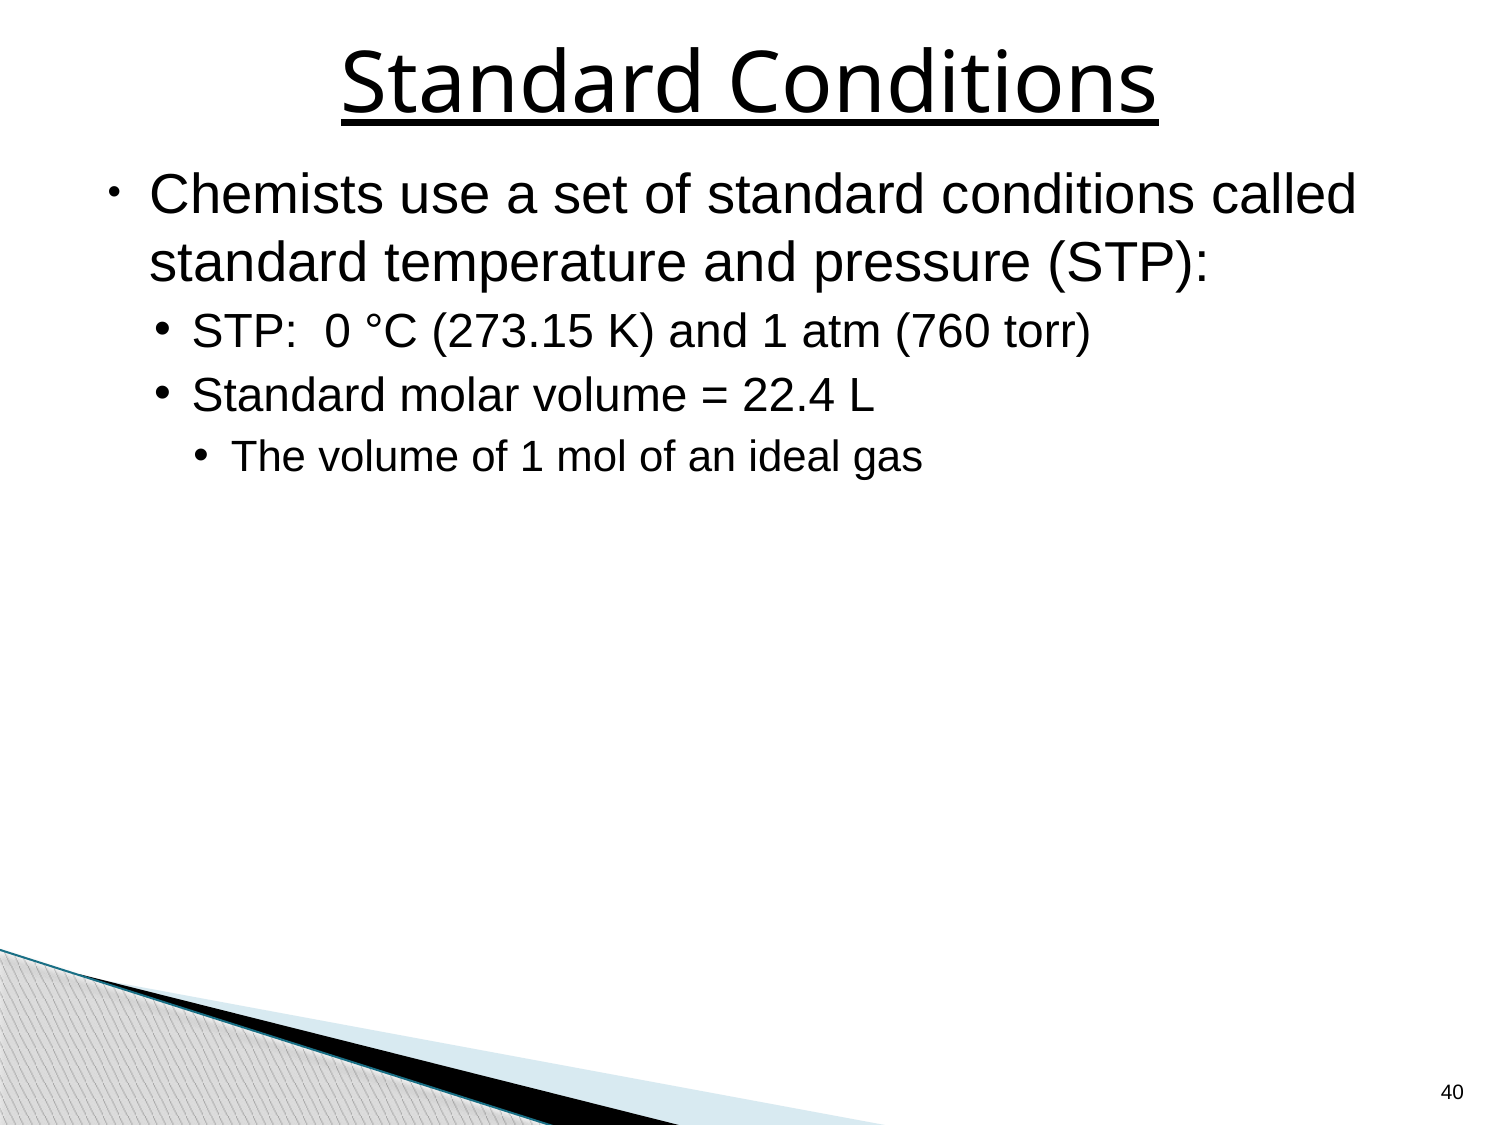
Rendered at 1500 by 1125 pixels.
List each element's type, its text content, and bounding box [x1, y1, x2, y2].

title Standard Conditions [75, 0, 1425, 158]
list Chemists use a set of standard conditions called standard temperature and pressure (STP): STP: 0 °C (273.15 K) and 1 atm (760 torr) Standard molar volume = 22.4 L The volume of 1 mol of an ideal gas [75, 158, 1425, 893]
slide_number 40 [1418, 1051, 1479, 1112]
